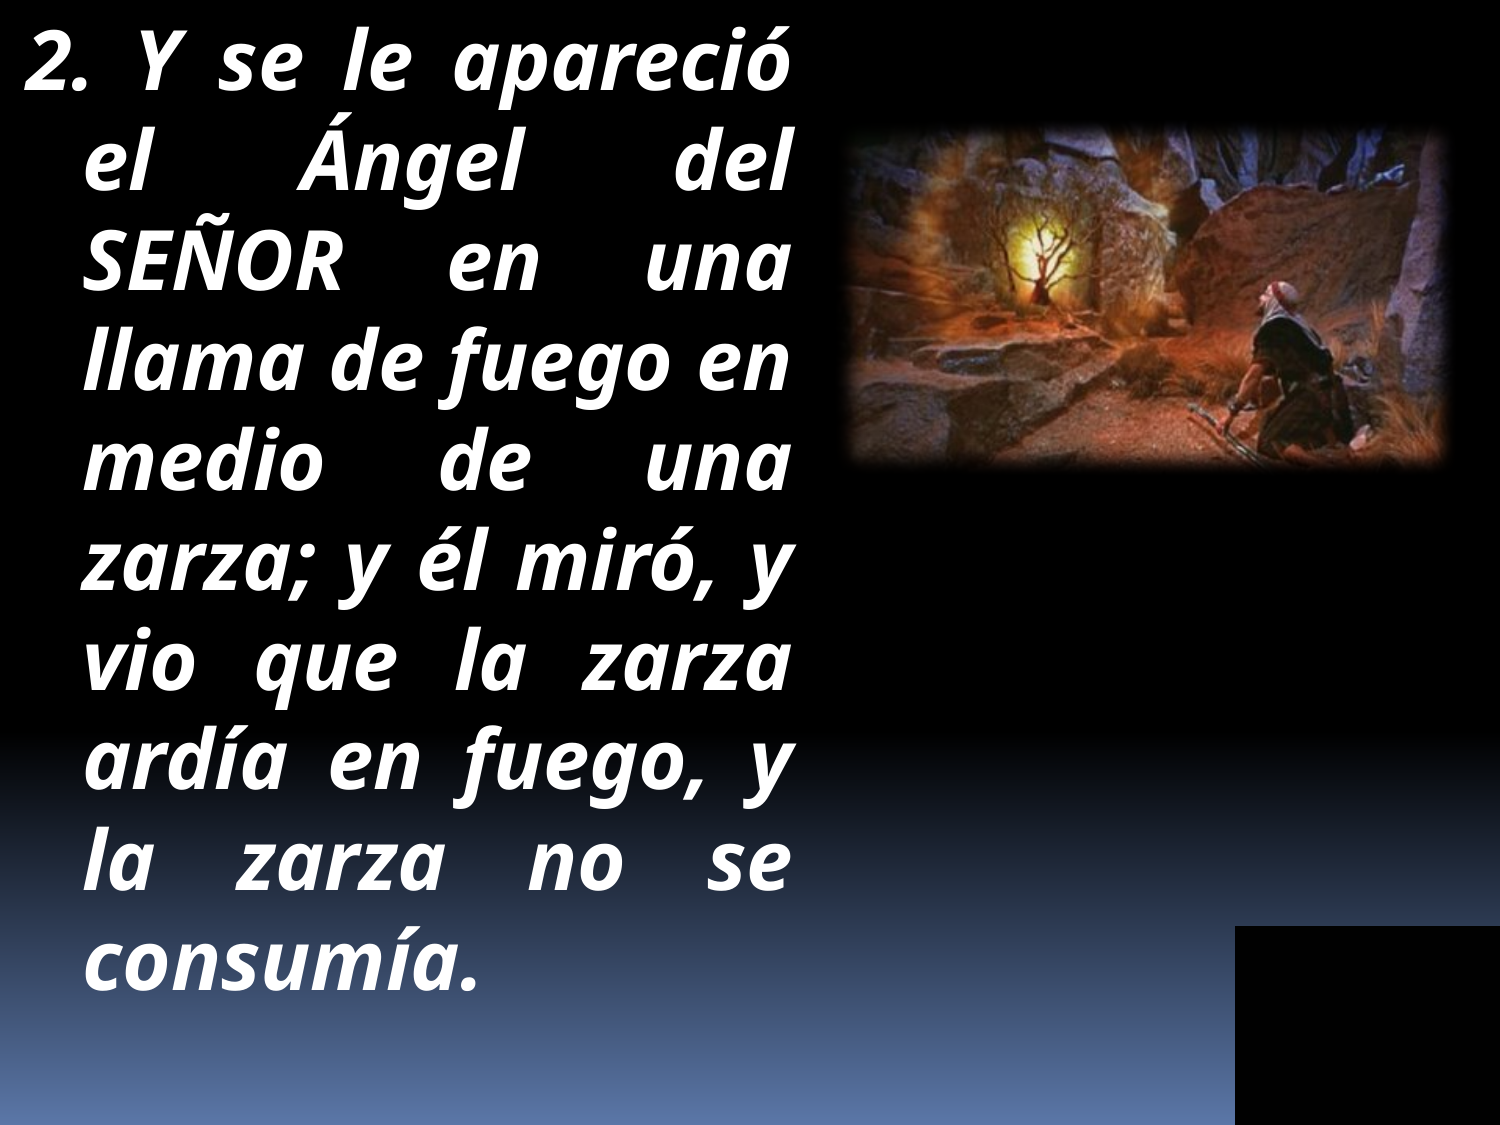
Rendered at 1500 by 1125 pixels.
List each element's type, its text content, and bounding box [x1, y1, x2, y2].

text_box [1233, 925, 1500, 1125]
list 2. Y se le apareció el Ángel del SEÑOR en una llama de fuego en medio de una zarza; y él miró, y vio que la zarza ardía en fuego, y la zarza no se consumía. [0, 0, 809, 1090]
picture [831, 116, 1458, 477]
